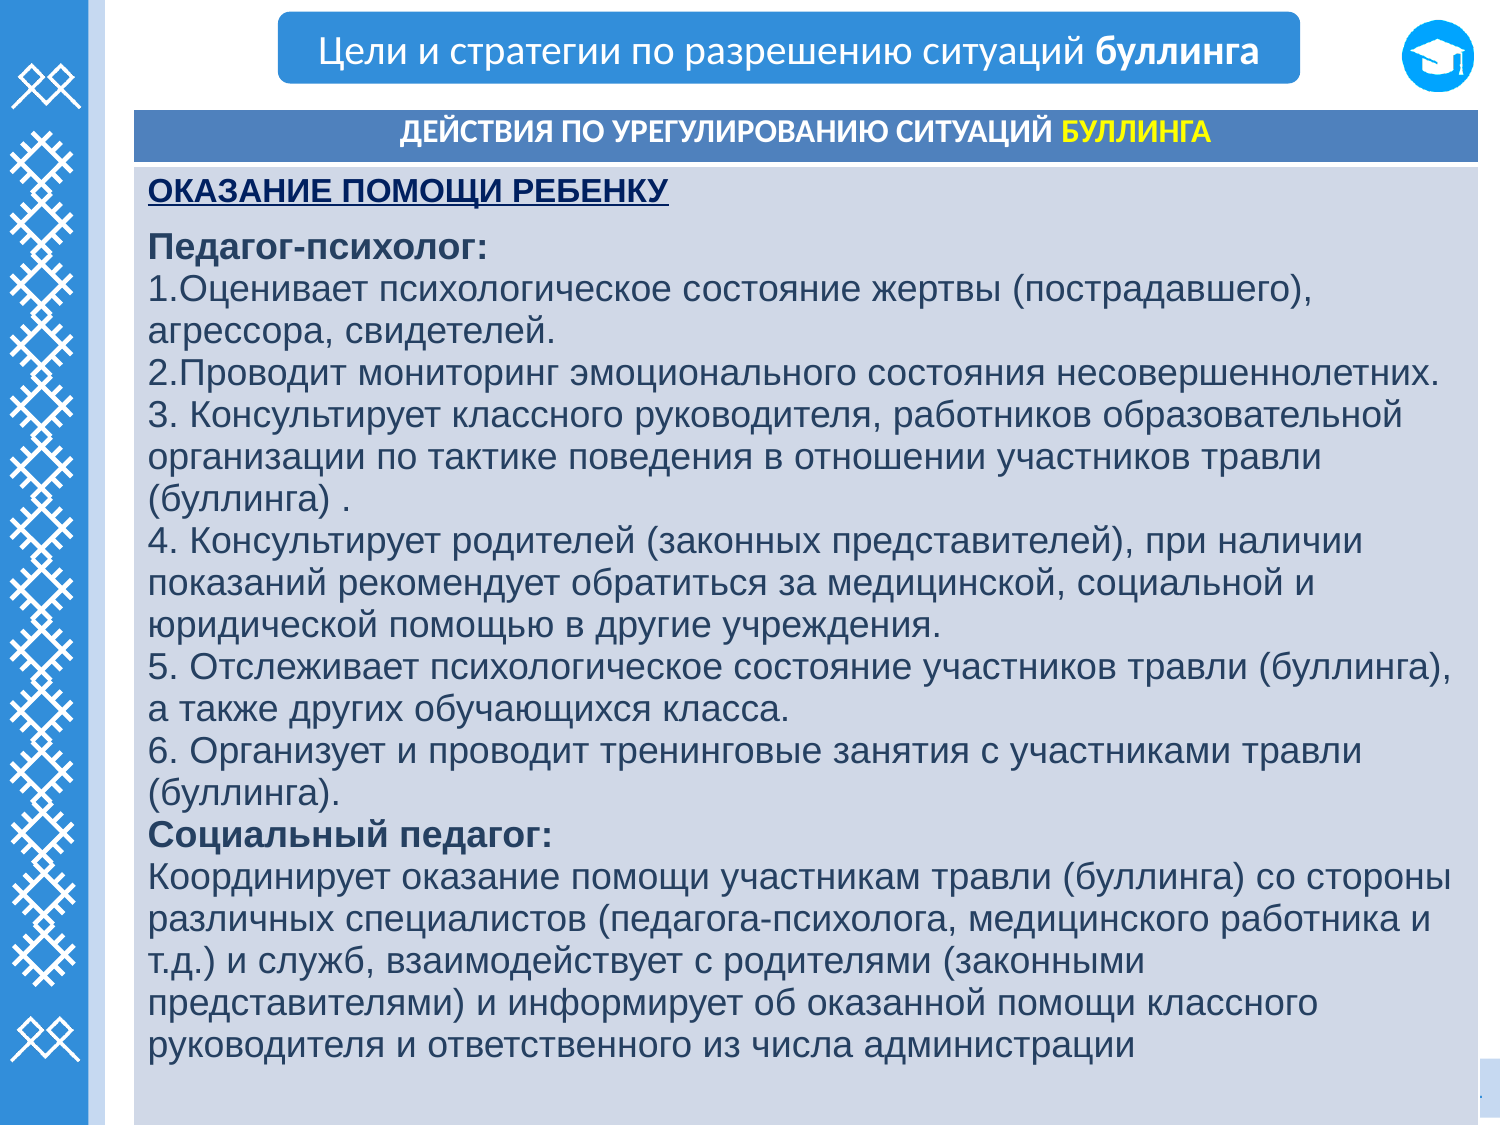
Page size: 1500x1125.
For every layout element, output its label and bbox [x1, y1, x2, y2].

text_box [0, 0, 1500, 1125]
